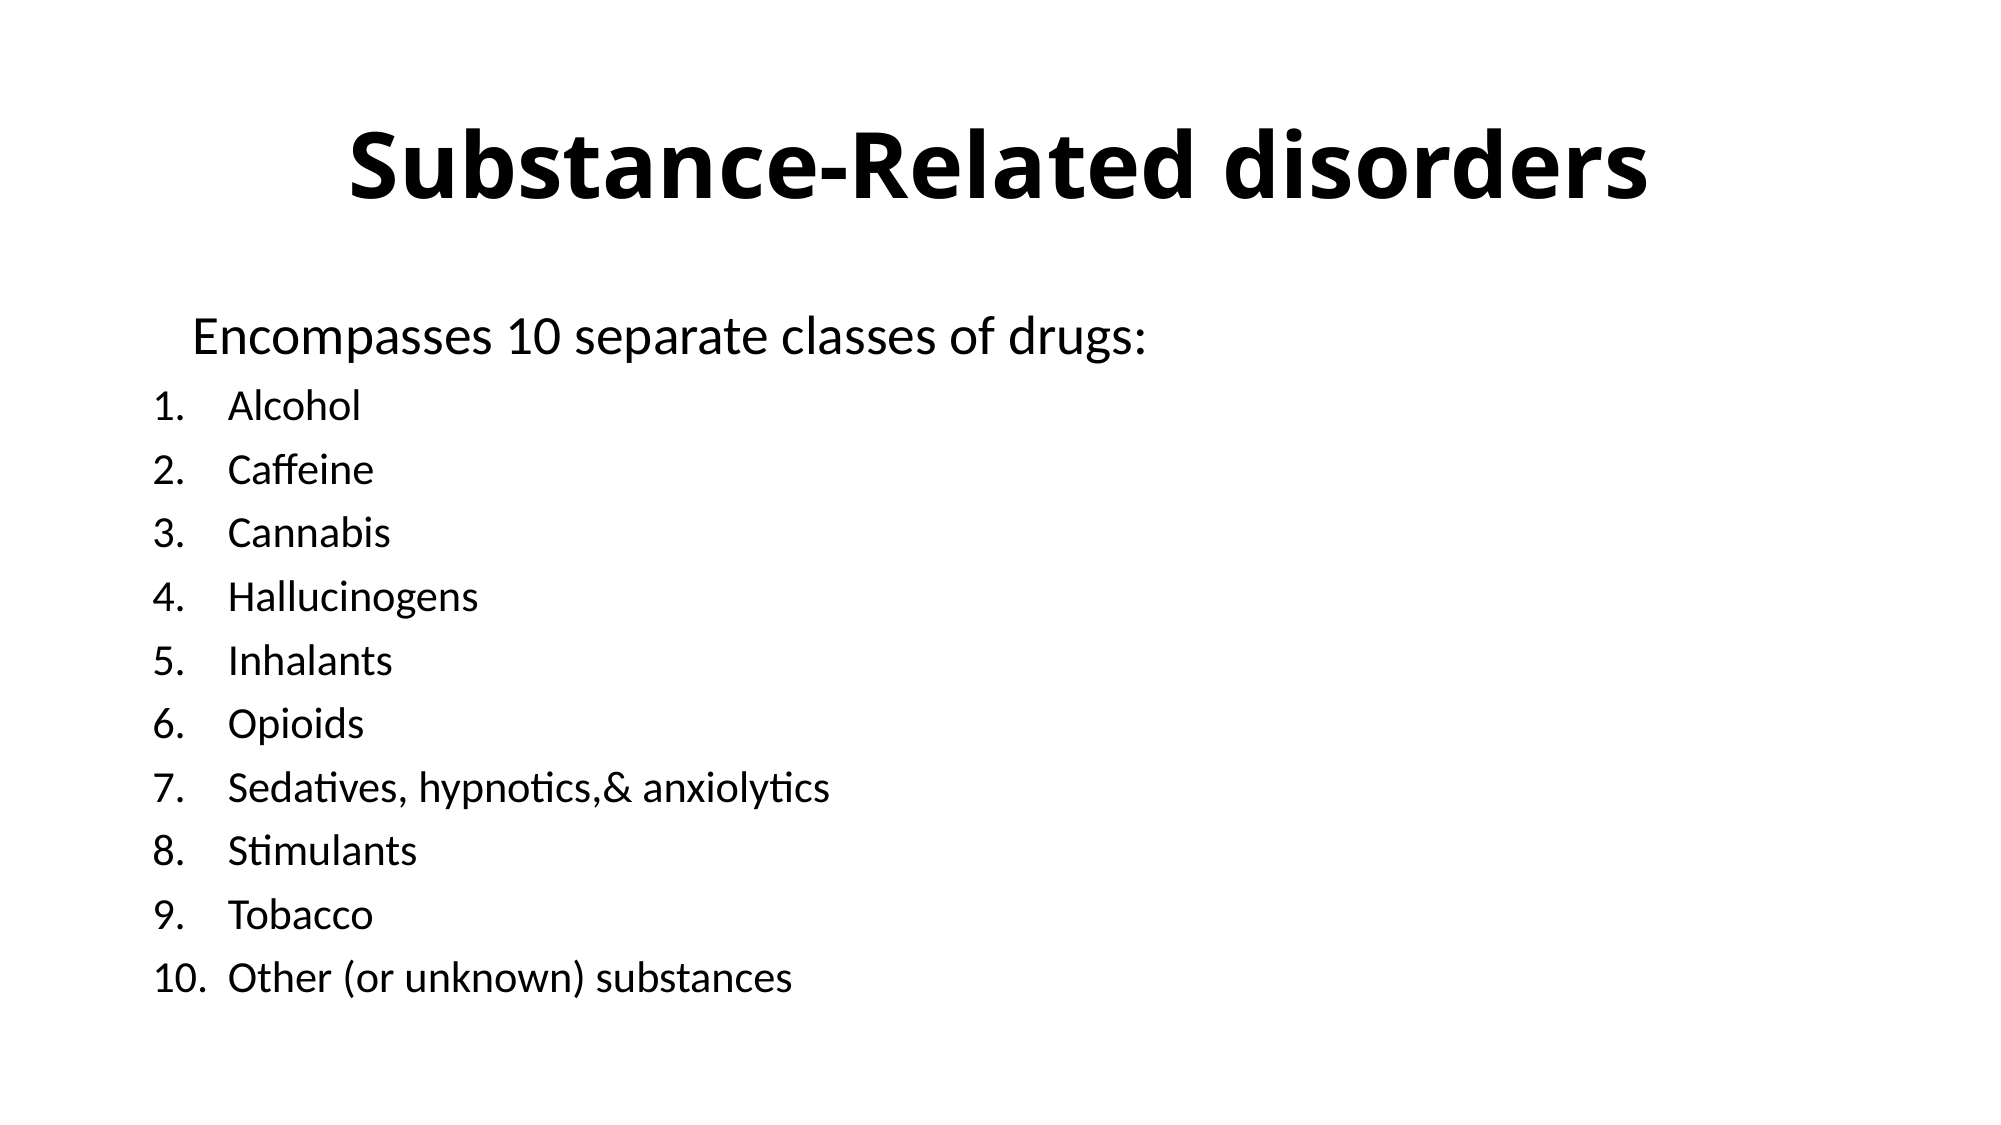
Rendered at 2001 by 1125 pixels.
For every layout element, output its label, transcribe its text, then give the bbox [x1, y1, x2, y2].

list Encompasses 10 separate classes of drugs: Alcohol Caffeine Cannabis Hallucinogens Inhalants Opioids Sedatives, hypnotics,& anxiolytics Stimulants Tobacco Other (or unknown) substances [137, 299, 1863, 1014]
title Substance-Related disorders [137, 59, 1863, 278]
